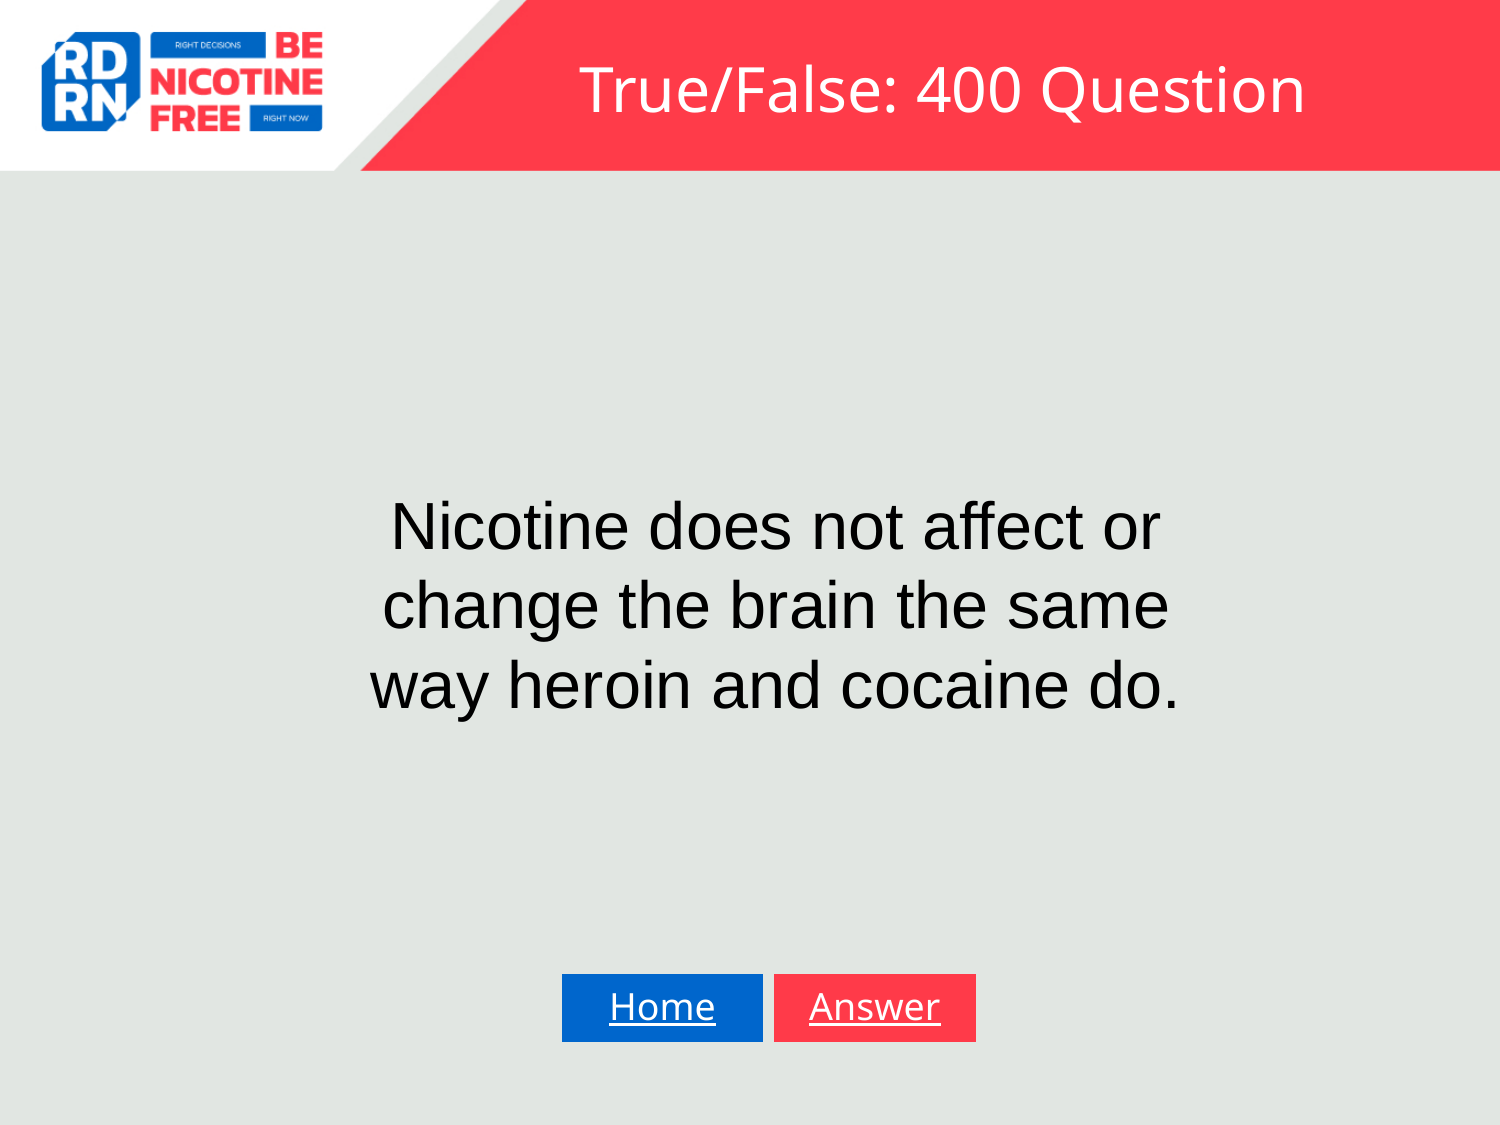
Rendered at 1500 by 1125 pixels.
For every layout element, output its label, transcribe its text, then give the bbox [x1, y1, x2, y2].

title True/False: 400 Question [461, 0, 1425, 175]
text_box Nicotine does not affect or change the brain the same way heroin and cocaine do. [312, 474, 1241, 730]
picture [0, 0, 1500, 1125]
text_box Home [562, 974, 763, 1041]
text_box Answer [774, 974, 975, 1041]
